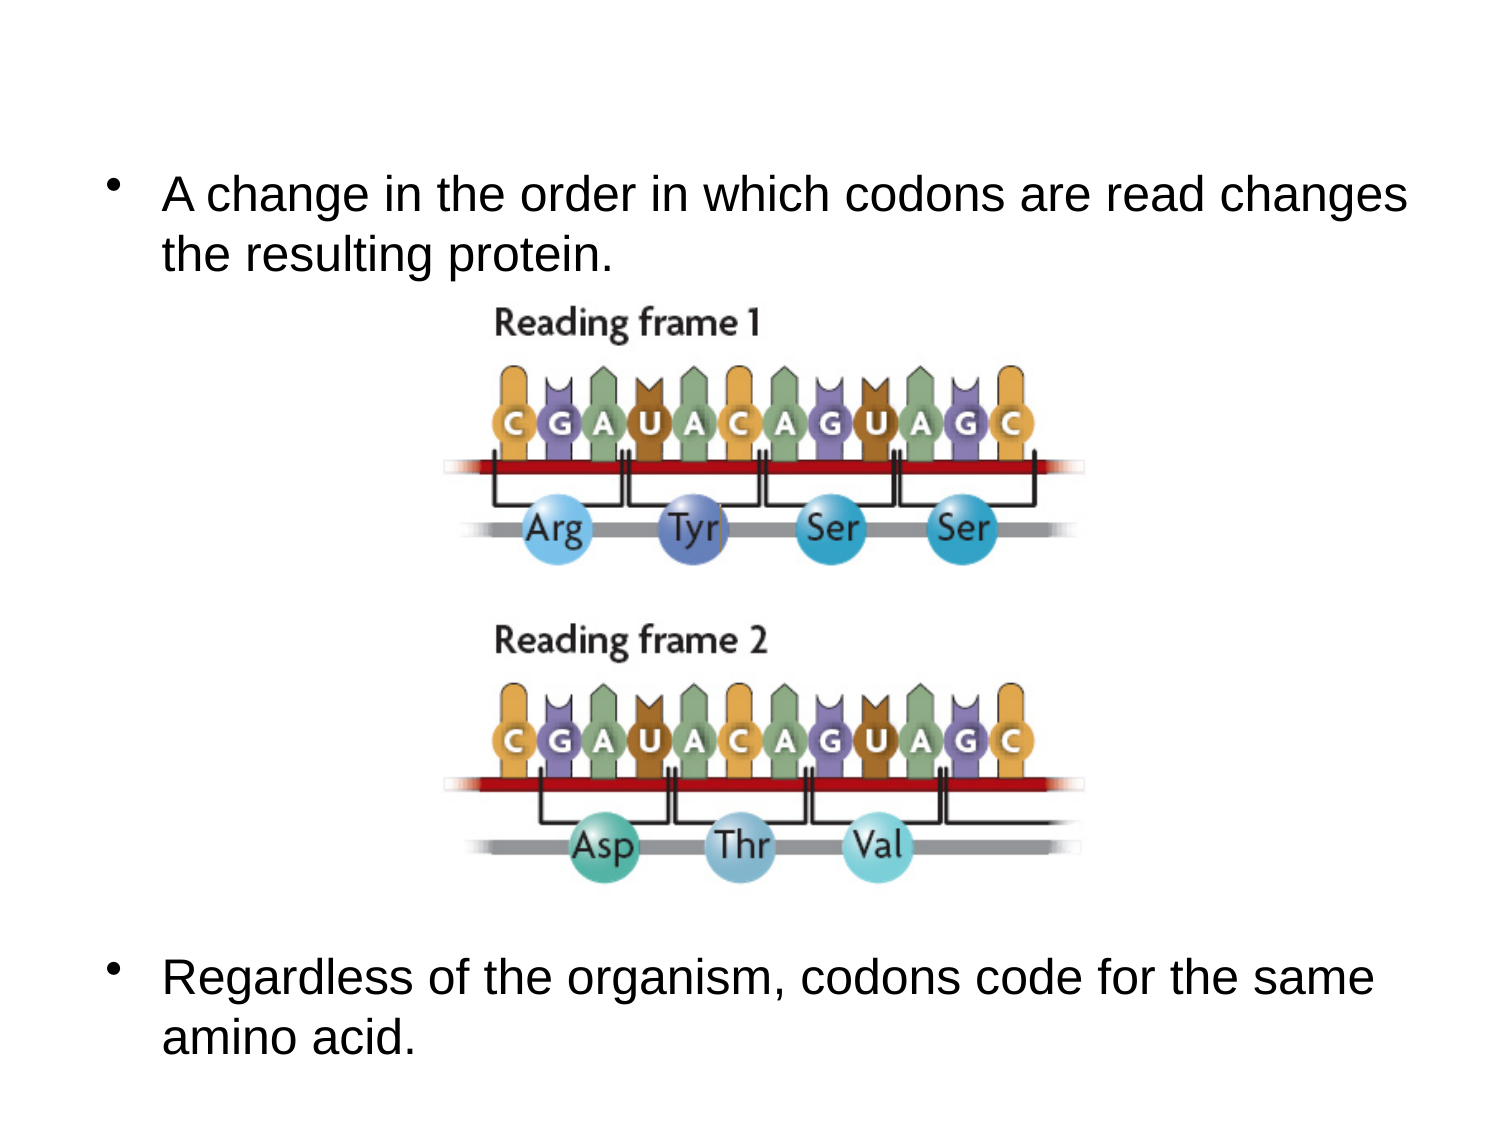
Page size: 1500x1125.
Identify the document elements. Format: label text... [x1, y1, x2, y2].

text_box A change in the order in which codons are read changes the resulting protein. [90, 153, 1438, 289]
text_box Regardless of the organism, codons code for the same amino acid. [90, 937, 1463, 1073]
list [399, 287, 1126, 913]
